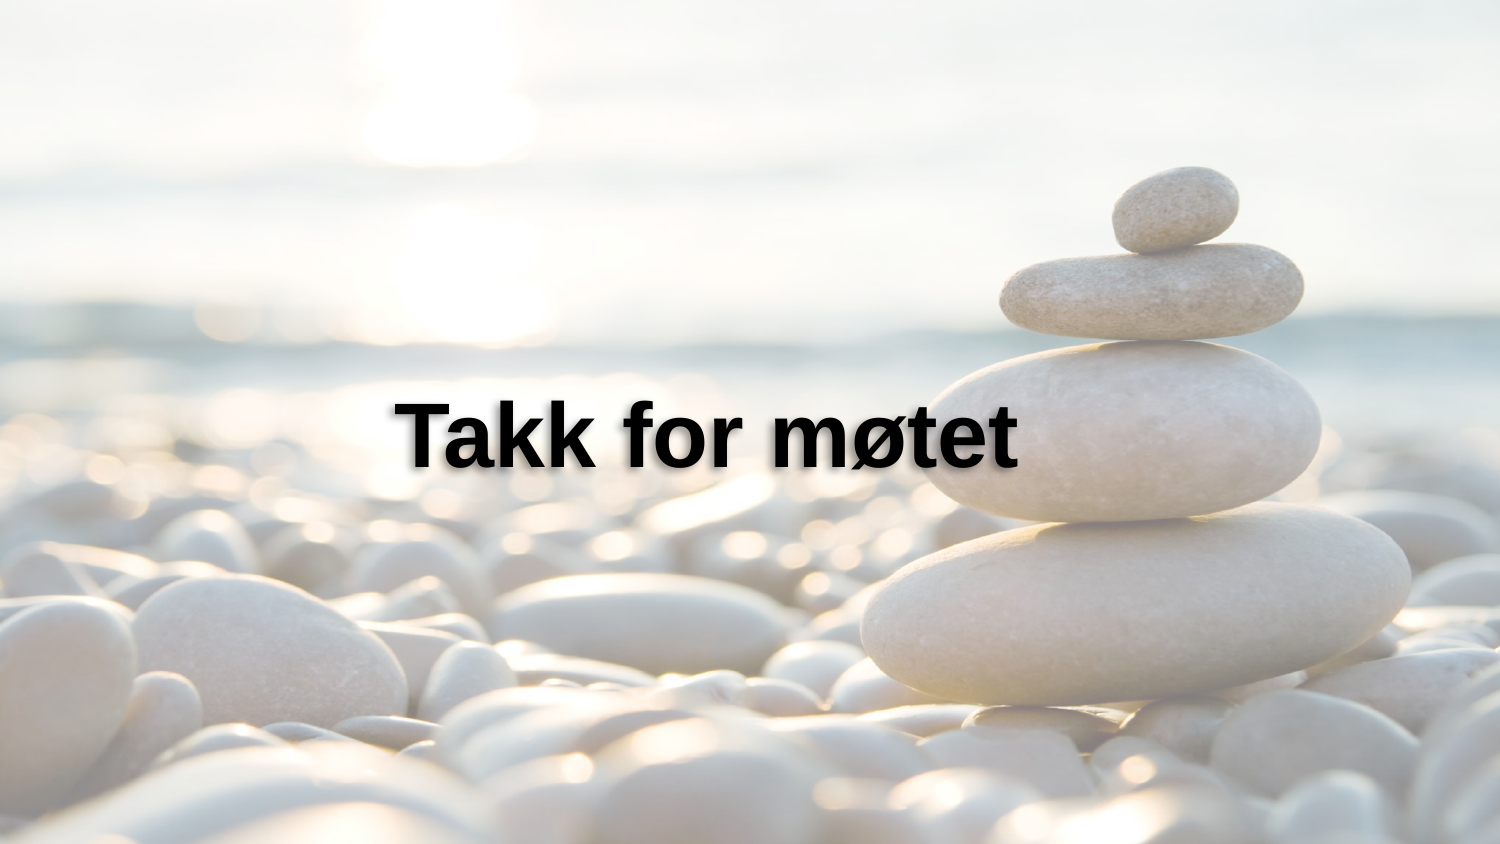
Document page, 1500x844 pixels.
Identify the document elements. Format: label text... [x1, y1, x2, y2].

title Takk for møtet [45, 368, 1395, 495]
table_cell Driftsaktivitet [0, 0, 1500, 844]
